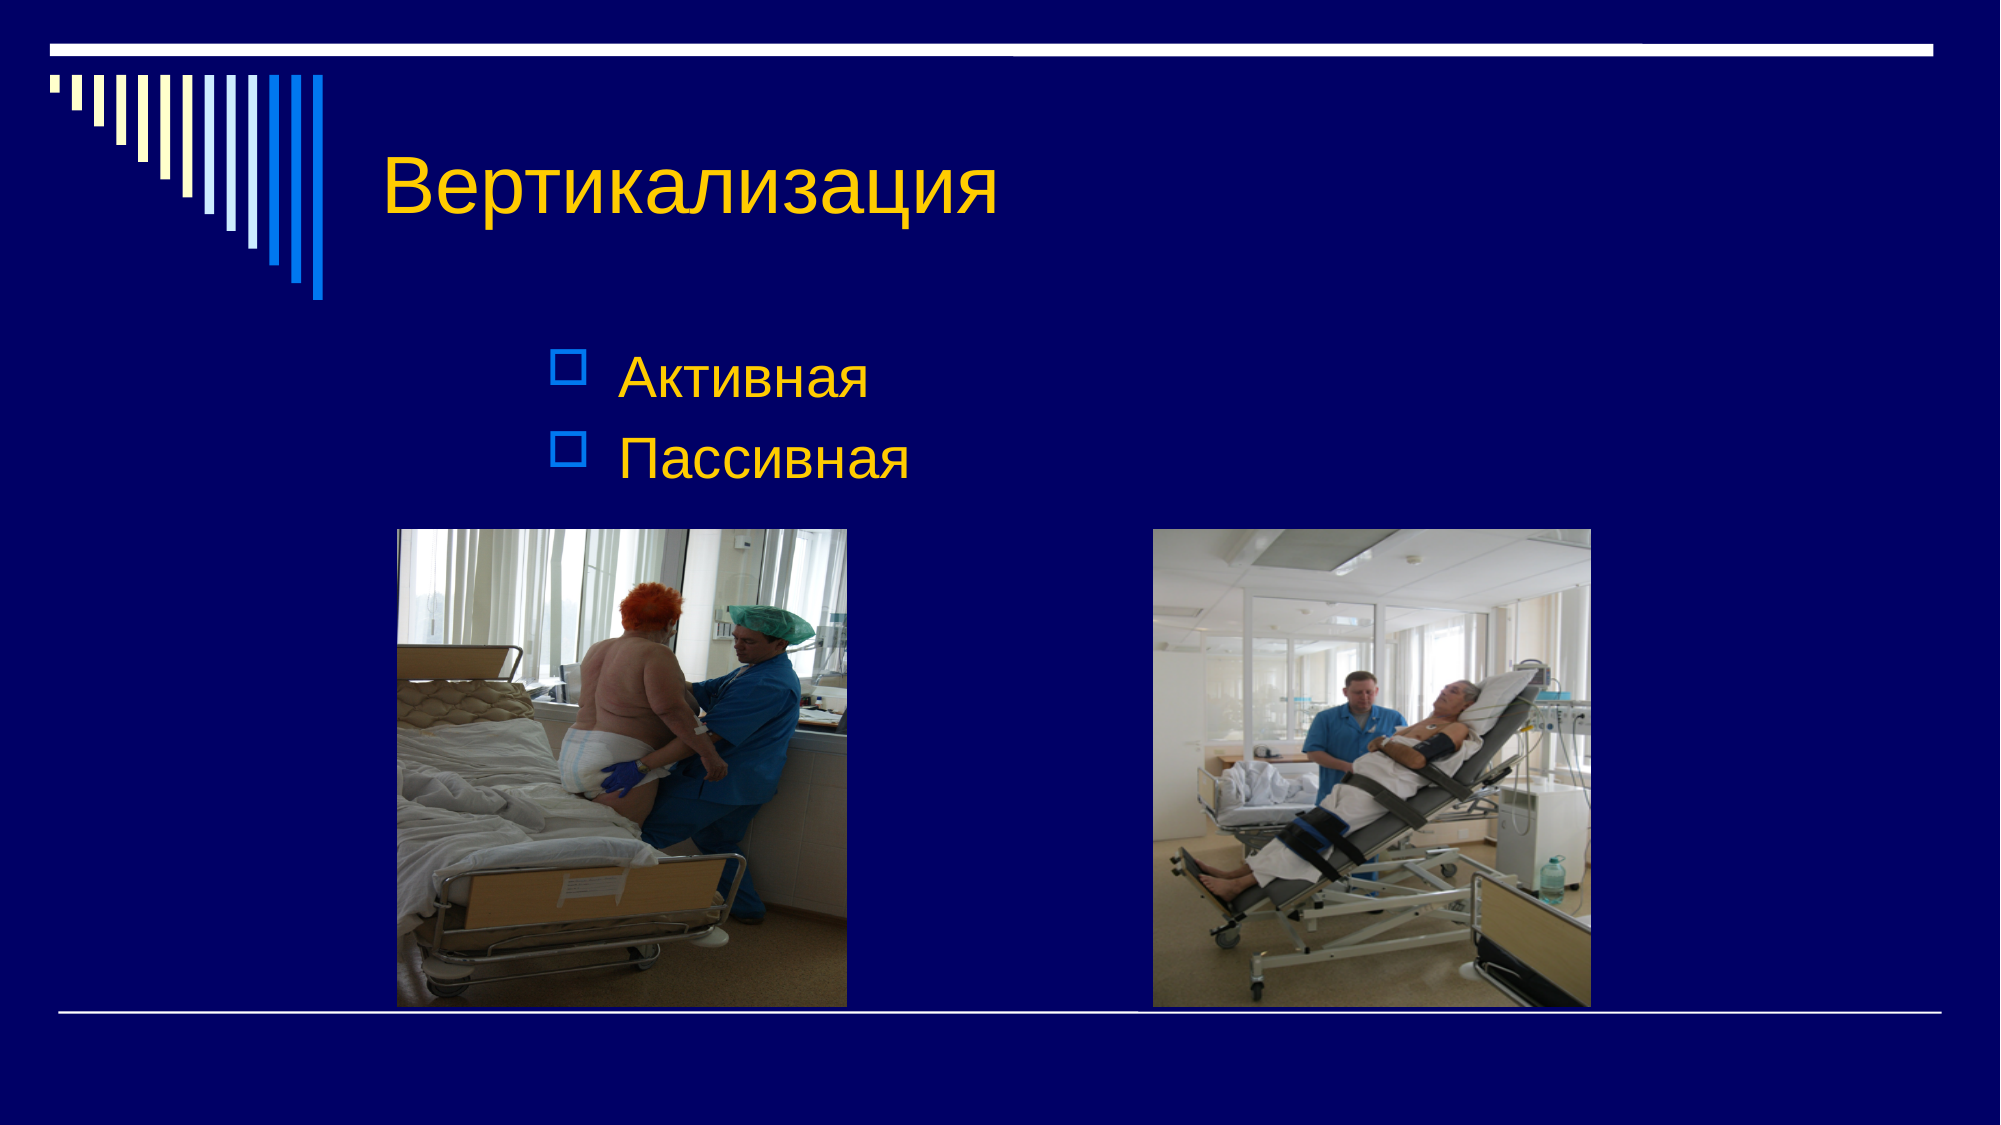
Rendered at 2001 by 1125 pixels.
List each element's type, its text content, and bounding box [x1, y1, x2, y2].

picture [397, 529, 847, 1007]
list Активная Пассивная [531, 331, 1682, 1007]
title Вертикализация [366, 75, 1900, 288]
picture [1153, 529, 1591, 1007]
